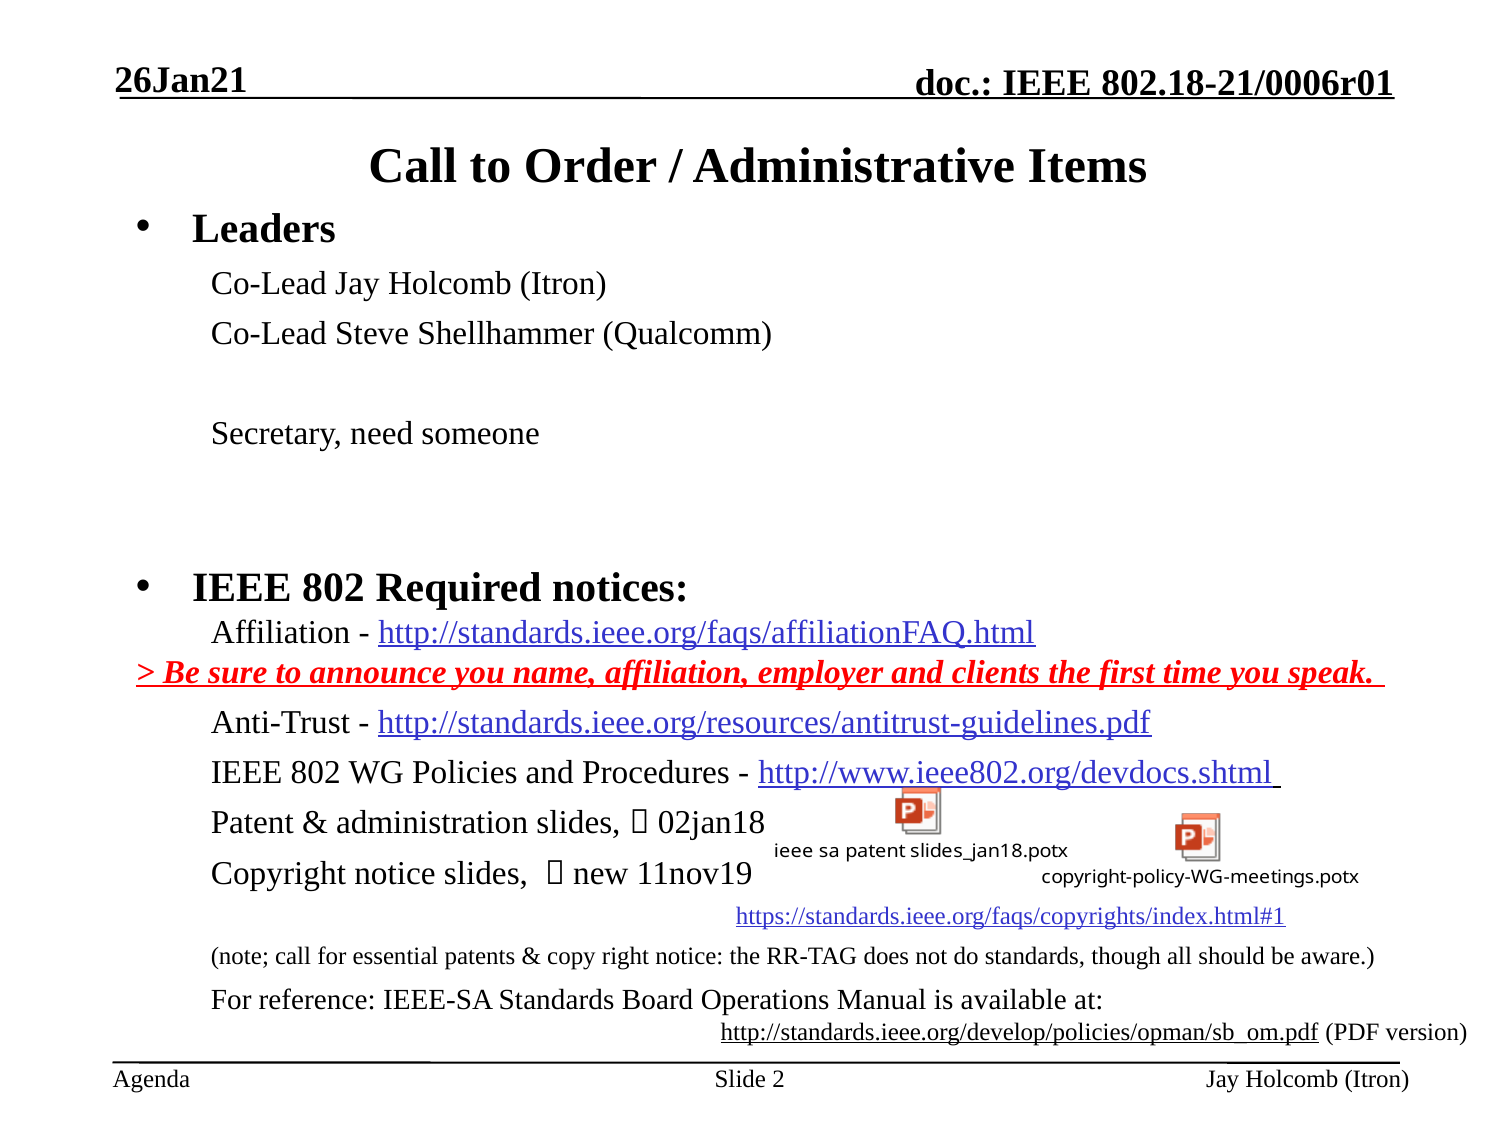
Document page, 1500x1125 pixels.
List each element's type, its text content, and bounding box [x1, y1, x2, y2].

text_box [1003, 812, 1396, 895]
footer Jay Holcomb (Itron) [887, 1061, 1411, 1093]
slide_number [114, 62, 538, 101]
title Call to Order / Administrative Items [120, 99, 1396, 192]
list Leaders Co-Lead Jay Holcomb (Itron) Co-Lead Steve Shellhammer (Qualcomm) Secretary, need someone IEEE 802 Required notices: Affiliation - http://standards.ieee.org/faqs/affiliationFAQ.html > Be sure to announce you name, affiliation, employer and clients the first time you speak. Anti-Trust - http://standards.ieee.org/resources/antitrust-guidelines.pdf IEEE 802 WG Policies and Procedures - http://www.ieee802.org/devdocs.shtml Patent & administration slides,  02jan18 Copyright notice slides,  new 11nov19 https://standards.ieee.org/faqs/copyrights/index.html#1 (note; call for essential patents & copy right notice: the RR-TAG does not do standards, though all should be aware.) For reference: IEEE-SA Standards Board Operations Manual is available at: http://standards.ieee.org/develop/policies/opman/sb_om.pdf (PDF version) [120, 192, 1484, 1051]
slide_number Slide 2 [699, 1061, 800, 1123]
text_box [749, 786, 1091, 869]
